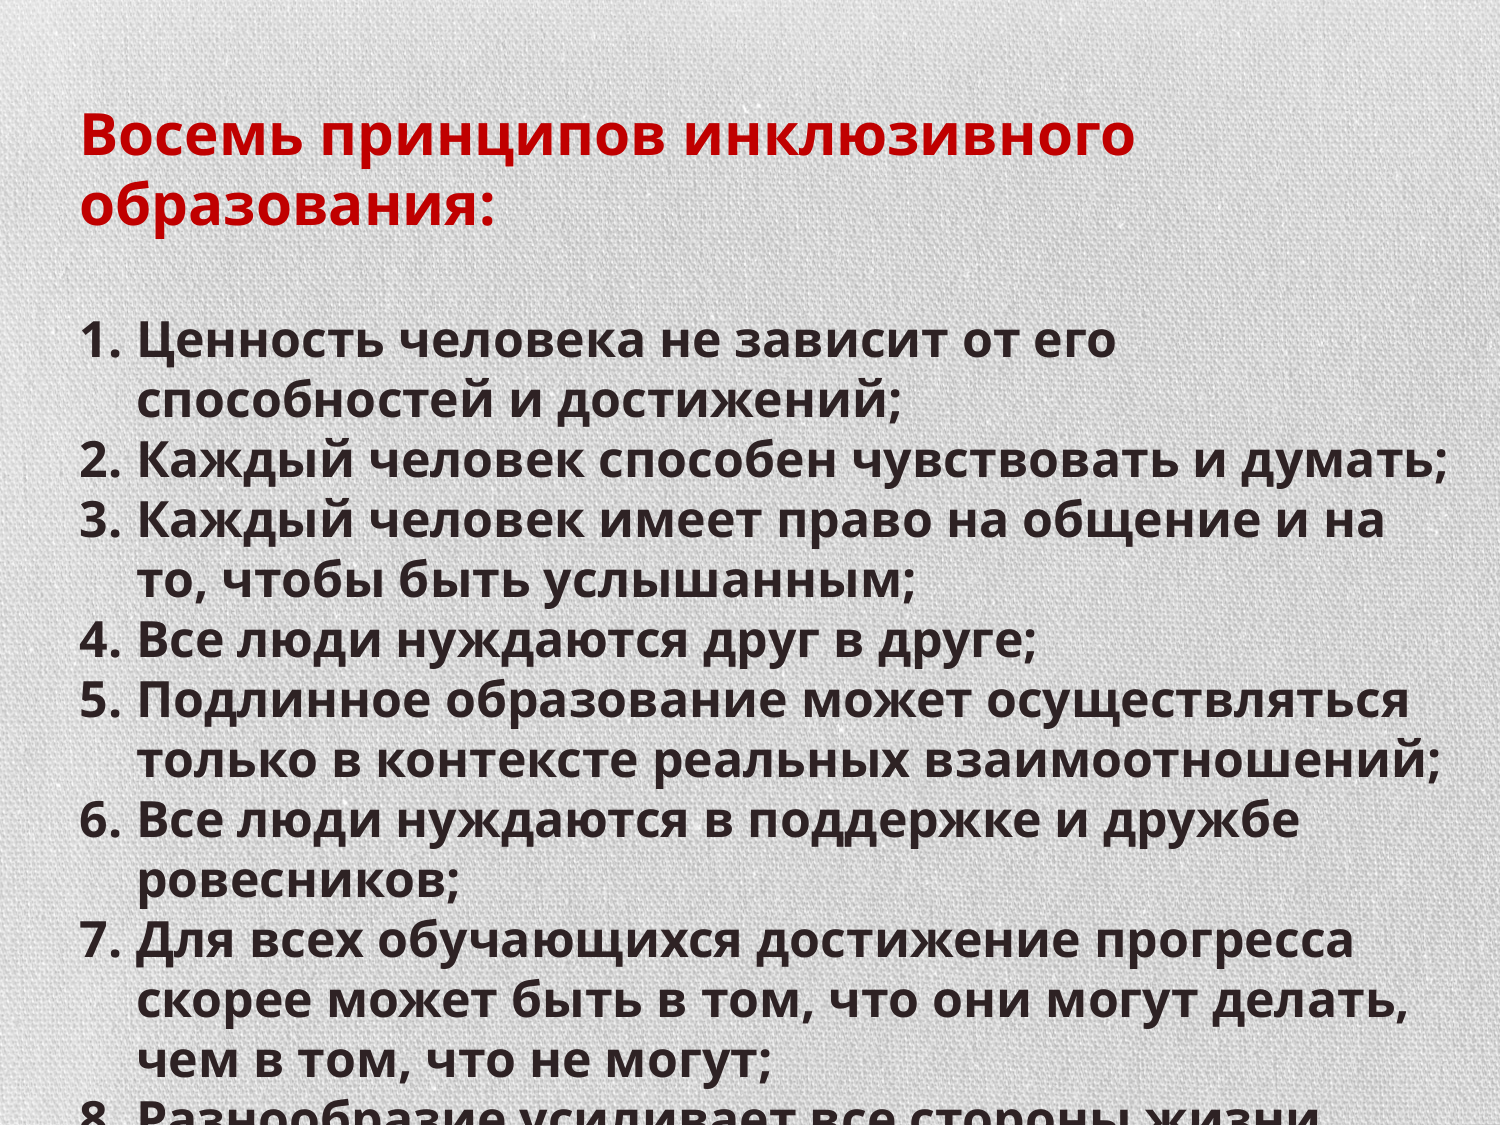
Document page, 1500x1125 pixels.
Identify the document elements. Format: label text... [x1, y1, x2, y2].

text_box Восемь принципов инклюзивного образования: Ценность человека не зависит от его способностей и достижений; Каждый человек способен чувствовать и думать; Каждый человек имеет право на общение и на то, чтобы быть услышанным; Все люди нуждаются друг в друге; Подлинное образование может осуществляться только в контексте реальных взаимоотношений; Все люди нуждаются в поддержке и дружбе ровесников; Для всех обучающихся достижение прогресса скорее может быть в том, что они могут делать, чем в том, что не могут; Разнообразие усиливает все стороны жизни человека. [64, 90, 1471, 1125]
